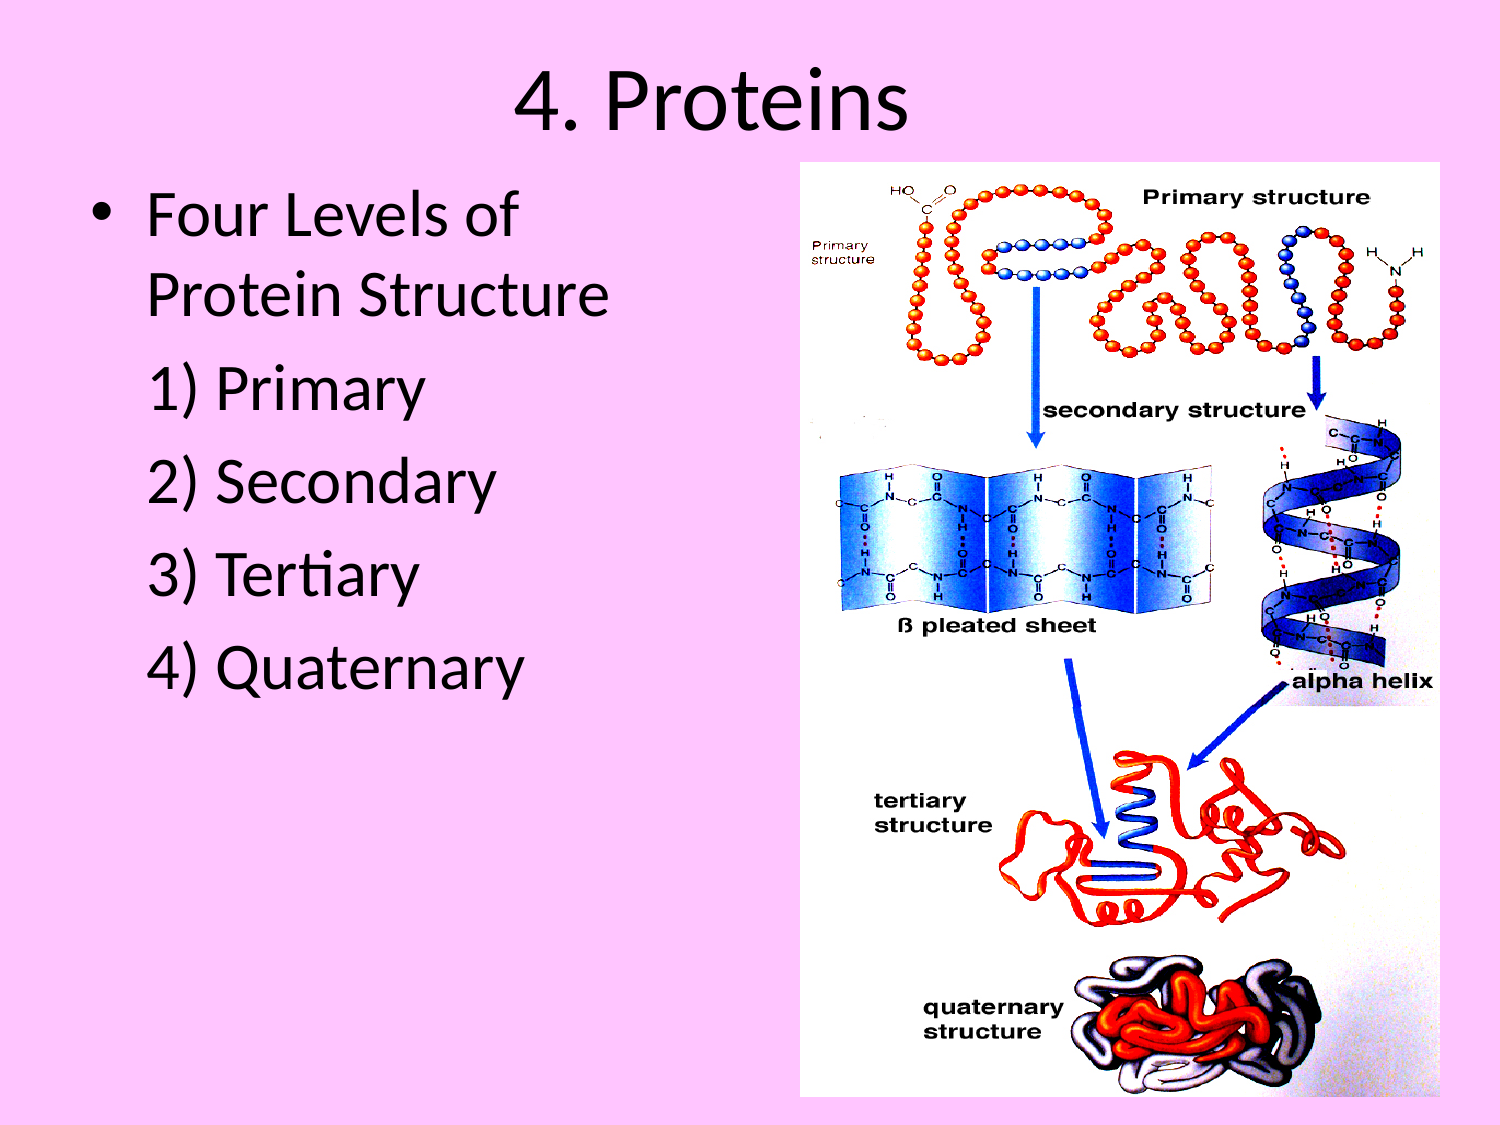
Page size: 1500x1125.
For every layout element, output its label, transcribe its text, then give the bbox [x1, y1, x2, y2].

title 4. Proteins [37, 0, 1388, 188]
list Four Levels of Protein Structure 1) Primary 2) Secondary 3) Tertiary 4) Quaternary [74, 162, 713, 863]
picture [799, 162, 1440, 1098]
